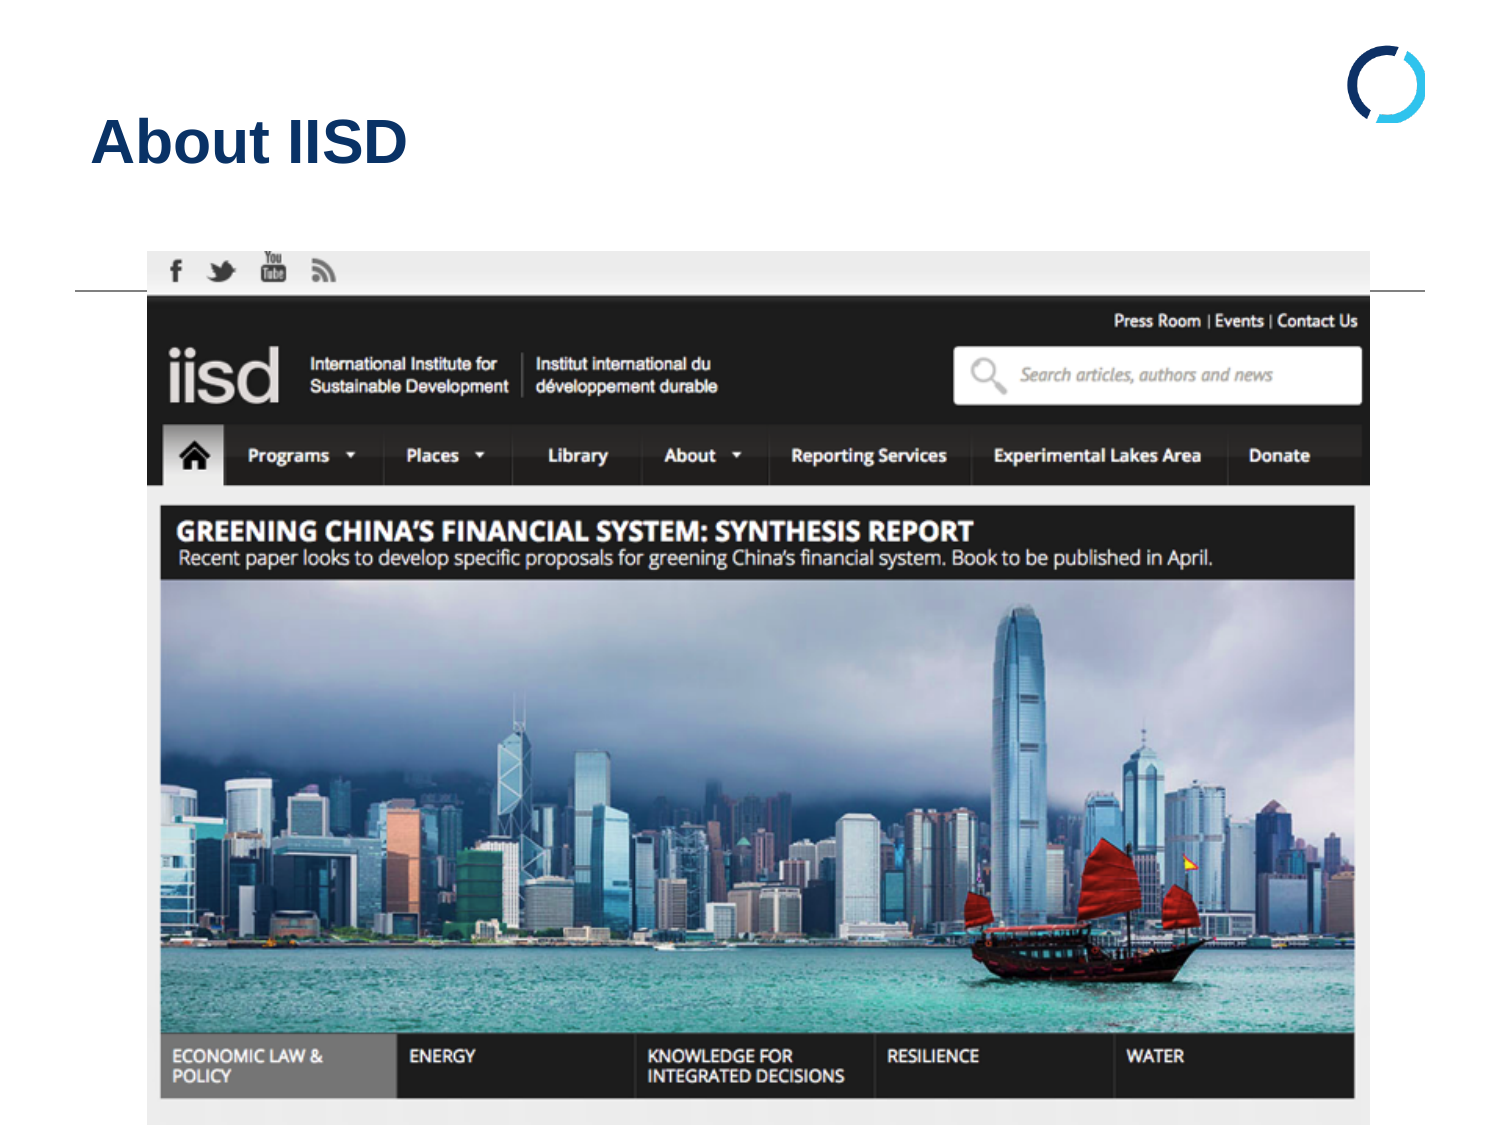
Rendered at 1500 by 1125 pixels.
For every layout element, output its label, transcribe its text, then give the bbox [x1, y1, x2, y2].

picture [147, 251, 1370, 1125]
title About IISD [75, 45, 890, 233]
